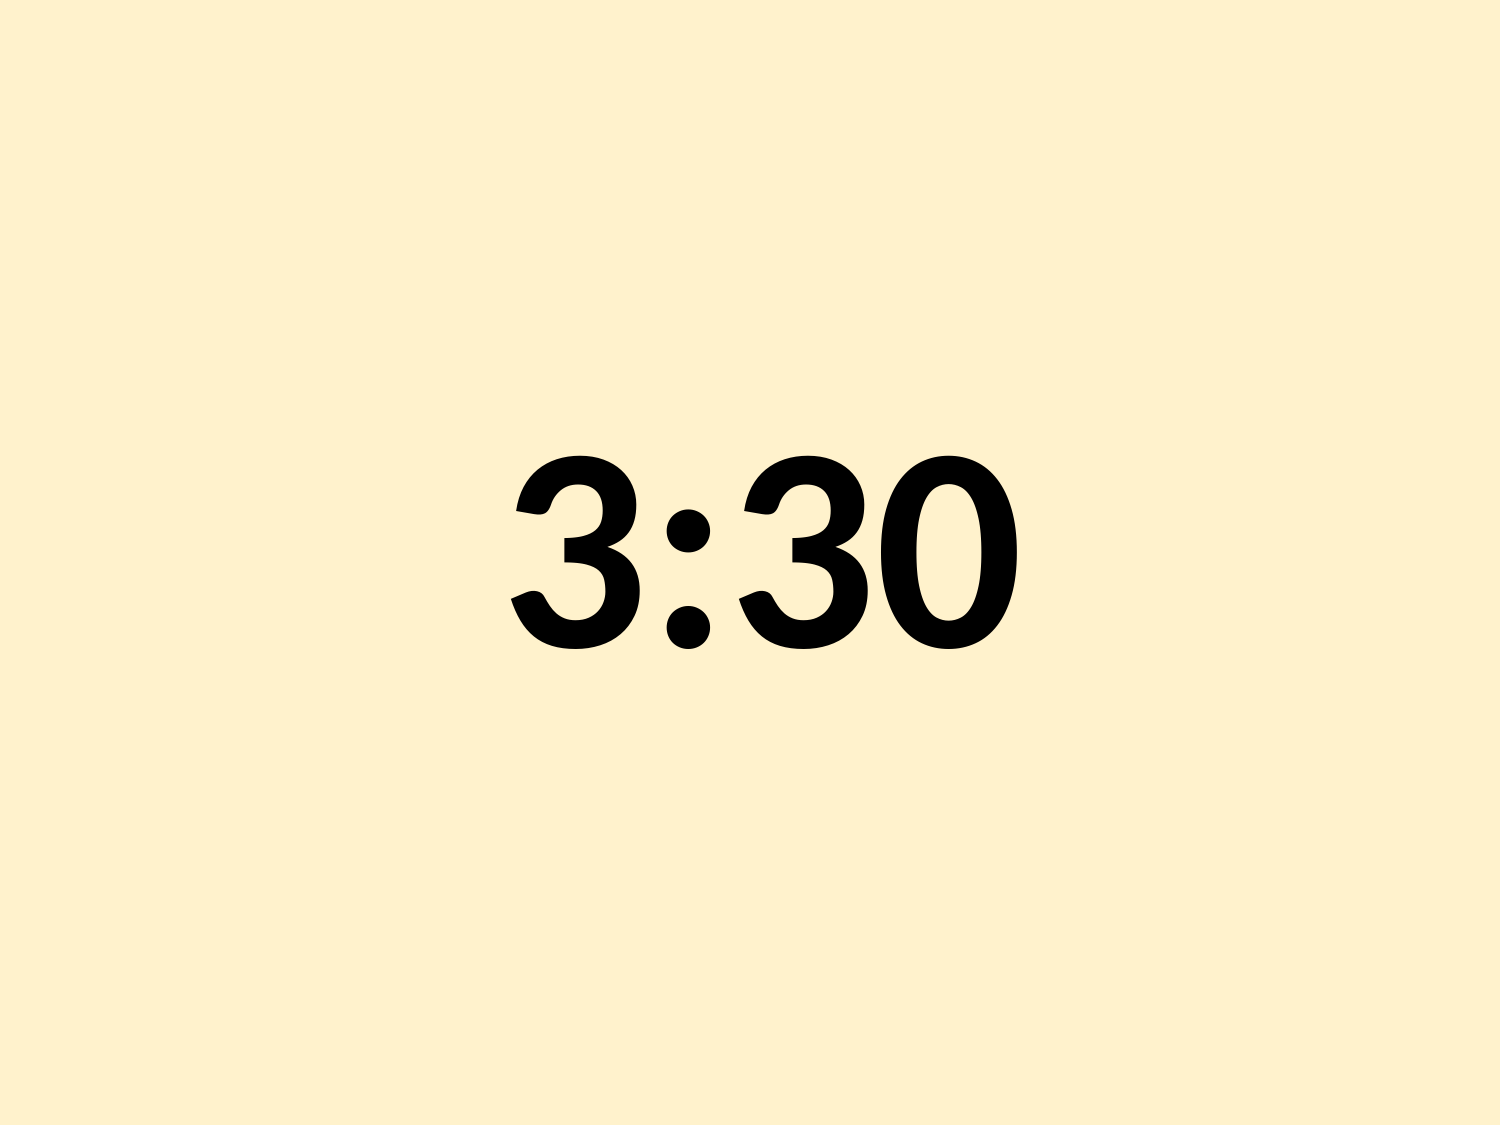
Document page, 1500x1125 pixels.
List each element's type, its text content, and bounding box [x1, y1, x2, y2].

list 3:30 [162, 387, 1363, 738]
